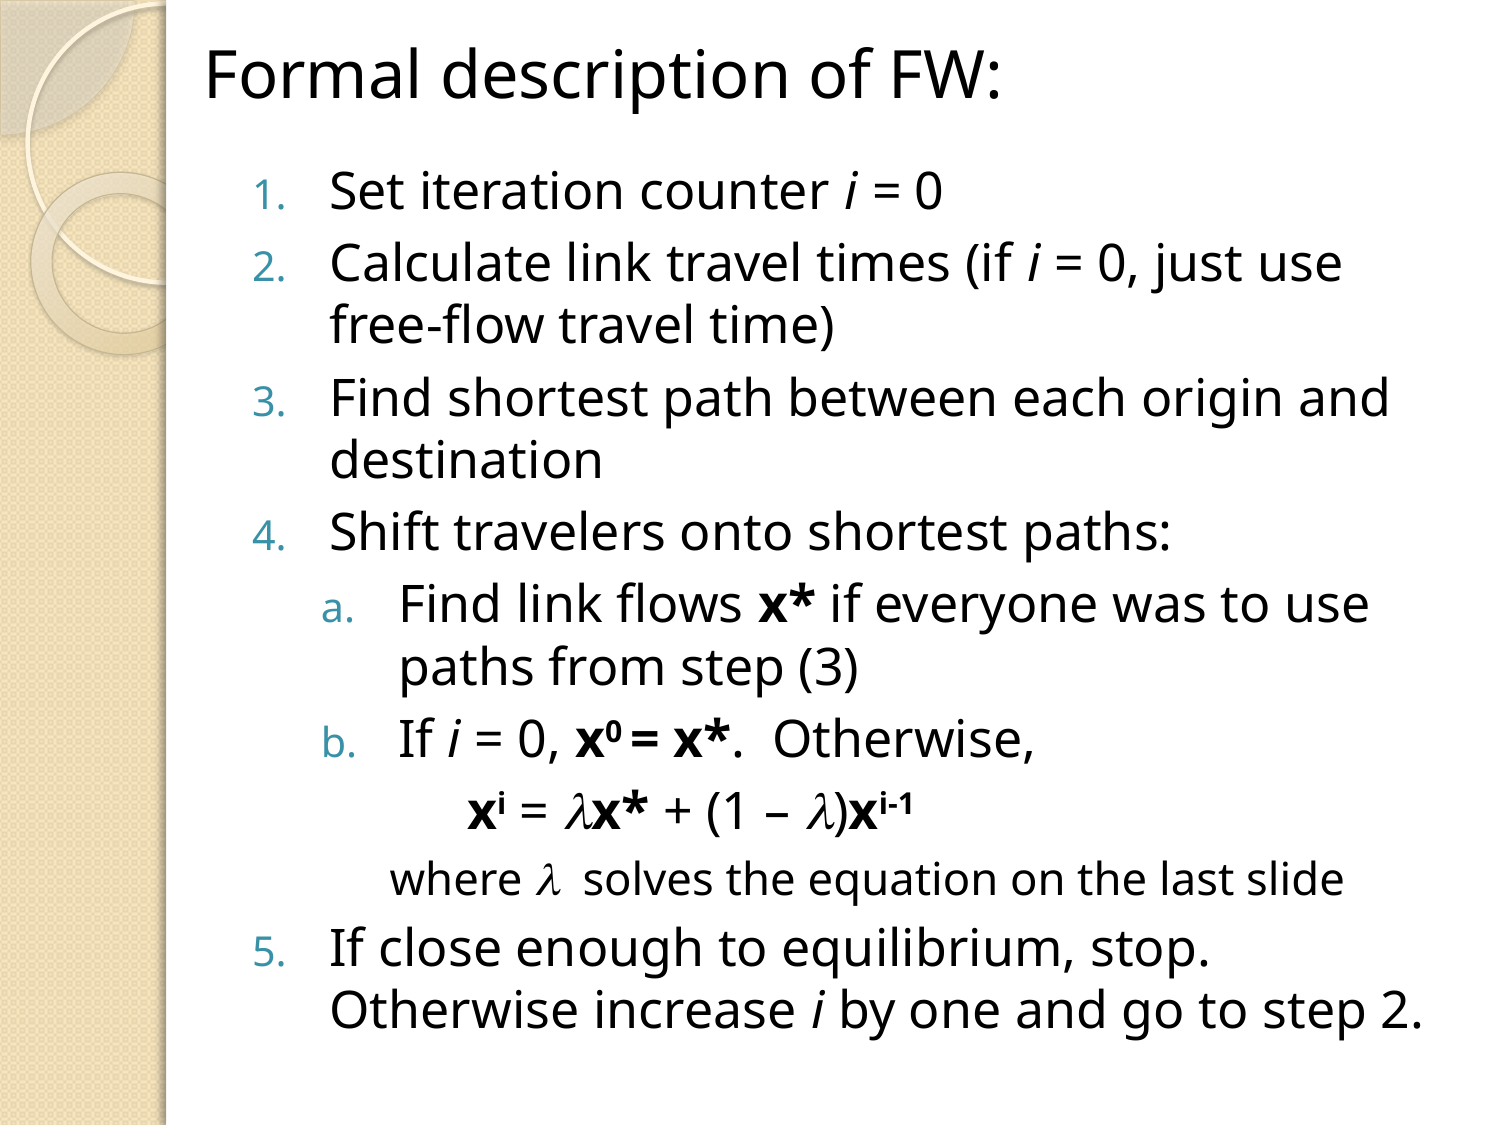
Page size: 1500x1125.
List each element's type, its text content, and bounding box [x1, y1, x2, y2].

text_box Set iteration counter i = 0 Calculate link travel times (if i = 0, just use free-flow travel time) Find shortest path between each origin and destination Shift travelers onto shortest paths: Find link flows x* if everyone was to use paths from step (3) If i = 0, x0 = x*. Otherwise, xi = lx* + (1 – l)xi-1 where l solves the equation on the last slide If close enough to equilibrium, stop. Otherwise increase i by one and go to step 2. [224, 149, 1455, 1075]
list Formal description of FW: [174, 24, 1405, 238]
